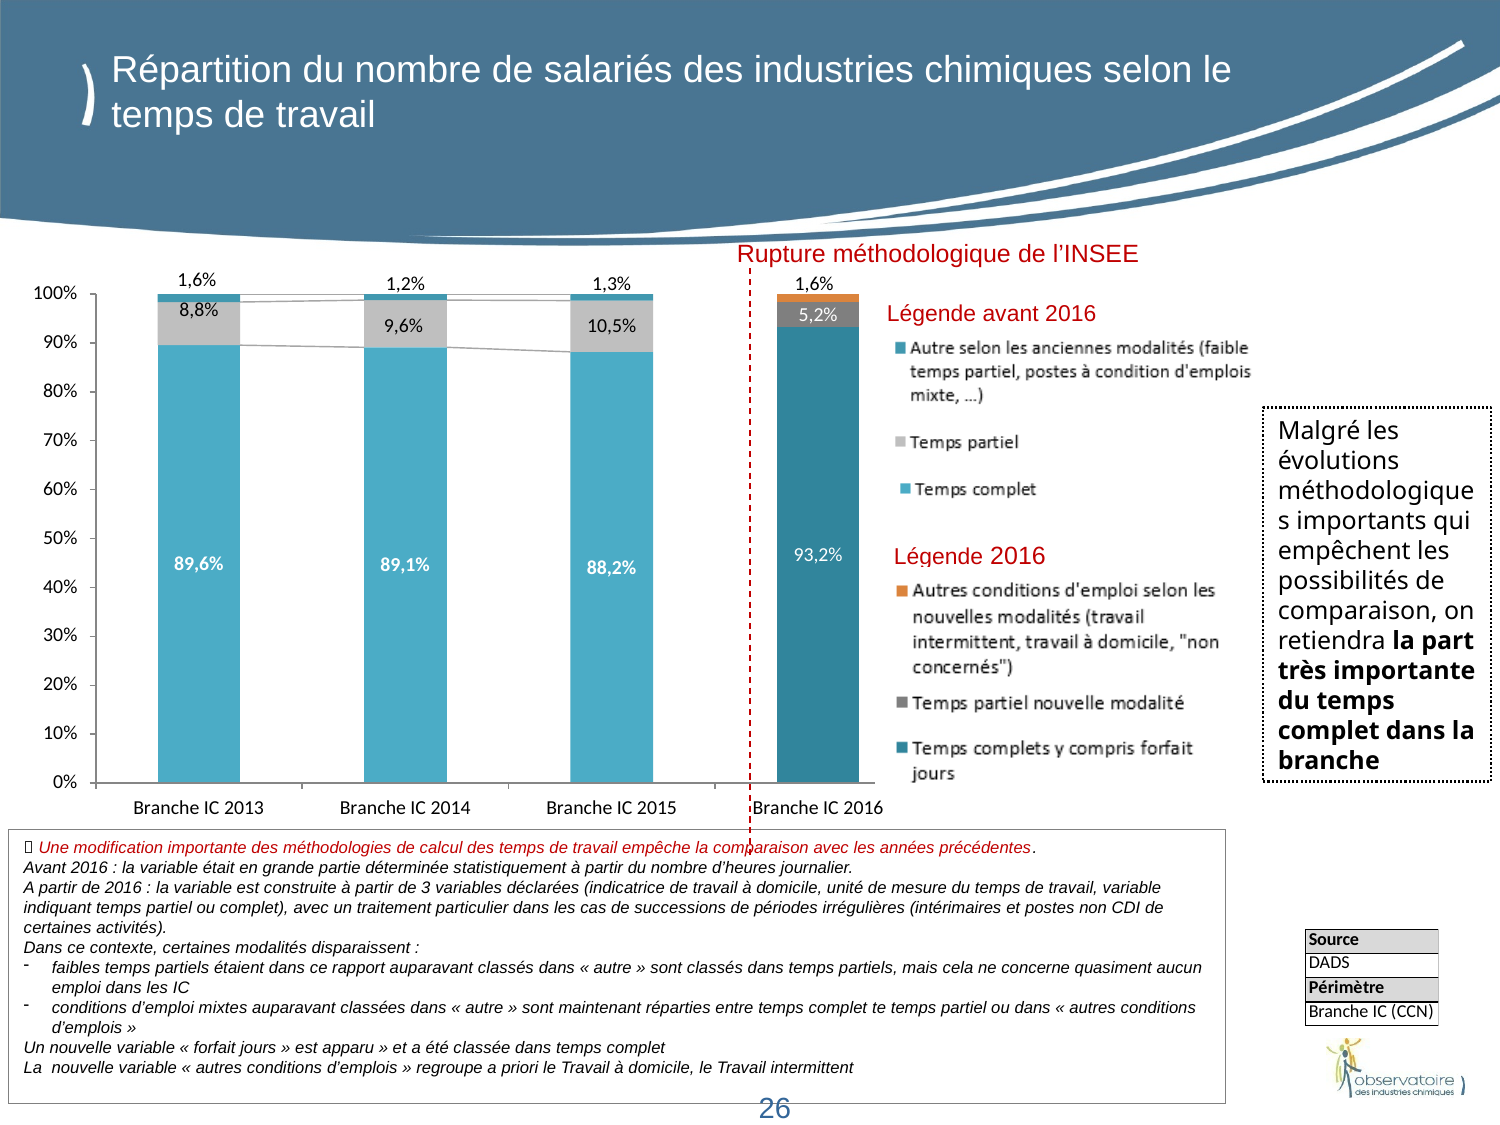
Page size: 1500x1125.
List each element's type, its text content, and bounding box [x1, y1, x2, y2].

picture [1326, 1038, 1454, 1098]
text_box Répartition du nombre de salariés des industries chimiques selon le temps de travail [96, 37, 1356, 143]
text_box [874, 567, 1245, 798]
text_box Rupture méthodologique de l’INSEE [583, 230, 1294, 276]
text_box Malgré les évolutions méthodologiques importants qui empêchent les possibilités de comparaison, on retiendra la part très importante du temps complet dans la branche [1261, 405, 1493, 784]
picture [1304, 928, 1440, 1027]
picture [0, 0, 1500, 833]
text_box  Une modification importante des méthodologies de calcul des temps de travail empêche la comparaison avec les années précédentes. Avant 2016 : la variable était en grande partie déterminée statistiquement à partir du nombre d’heures journalier. A partir de 2016 : la variable est construite à partir de 3 variables déclarées (indicatrice de travail à domicile, unité de mesure du temps de travail, variable indiquant temps partiel ou complet), avec un traitement particulier dans les cas de successions de périodes irrégulières (intérimaires et postes non CDI de certaines activités). Dans ce contexte, certaines modalités disparaissent : faibles temps partiels étaient dans ce rapport auparavant classés dans « autre » sont classés dans temps partiels, mais cela ne concerne quasiment aucun emploi dans les IC conditions d’emploi mixtes auparavant classées dans « autre » sont maintenant réparties entre temps complet te temps partiel ou dans « autres conditions d’emplois » Un nouvelle variable « forfait jours » est apparu » et a été classée dans temps complet La nouvelle variable « autres conditions d’emplois » regroupe a priori le Travail à domicile, le Travail intermittent [8, 841, 1226, 1104]
footer 26 [537, 1082, 1013, 1125]
picture [1456, 1073, 1468, 1097]
